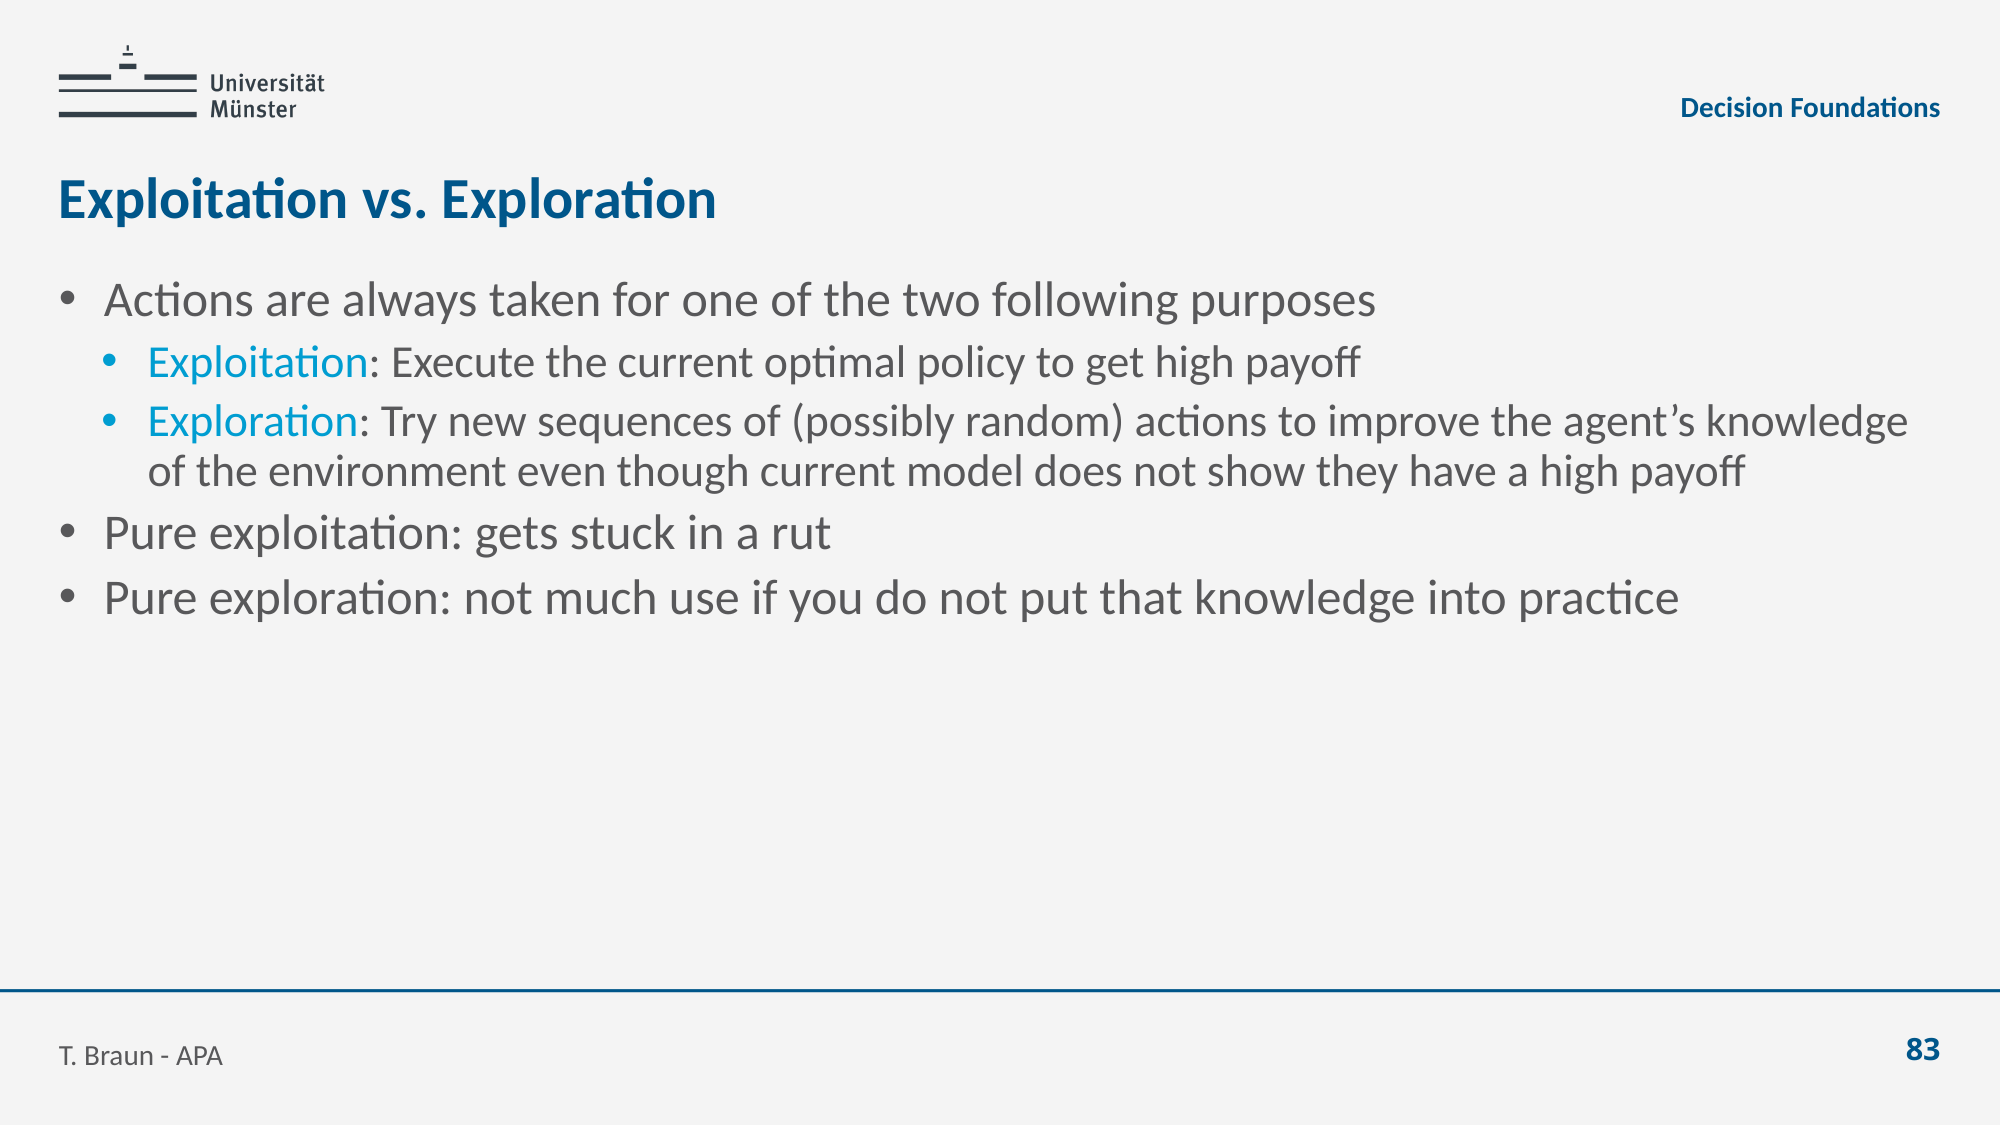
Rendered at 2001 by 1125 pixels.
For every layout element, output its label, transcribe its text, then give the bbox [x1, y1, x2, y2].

slide_number 83 [1822, 1012, 1941, 1072]
list Actions are always taken for one of the two following purposes Exploitation: Execute the current optimal policy to get high payoff Exploration: Try new sequences of (possibly random) actions to improve the agent’s knowledge of the environment even though current model does not show they have a high payoff Pure exploitation: gets stuck in a rut Pure exploration: not much use if you do not put that knowledge into practice [58, 273, 1941, 969]
title Exploitation vs. Exploration [58, 148, 1941, 243]
picture [57, 43, 326, 119]
slide_number Decision Foundations [589, 63, 1941, 123]
footer T. Braun - APA [58, 1012, 1440, 1072]
